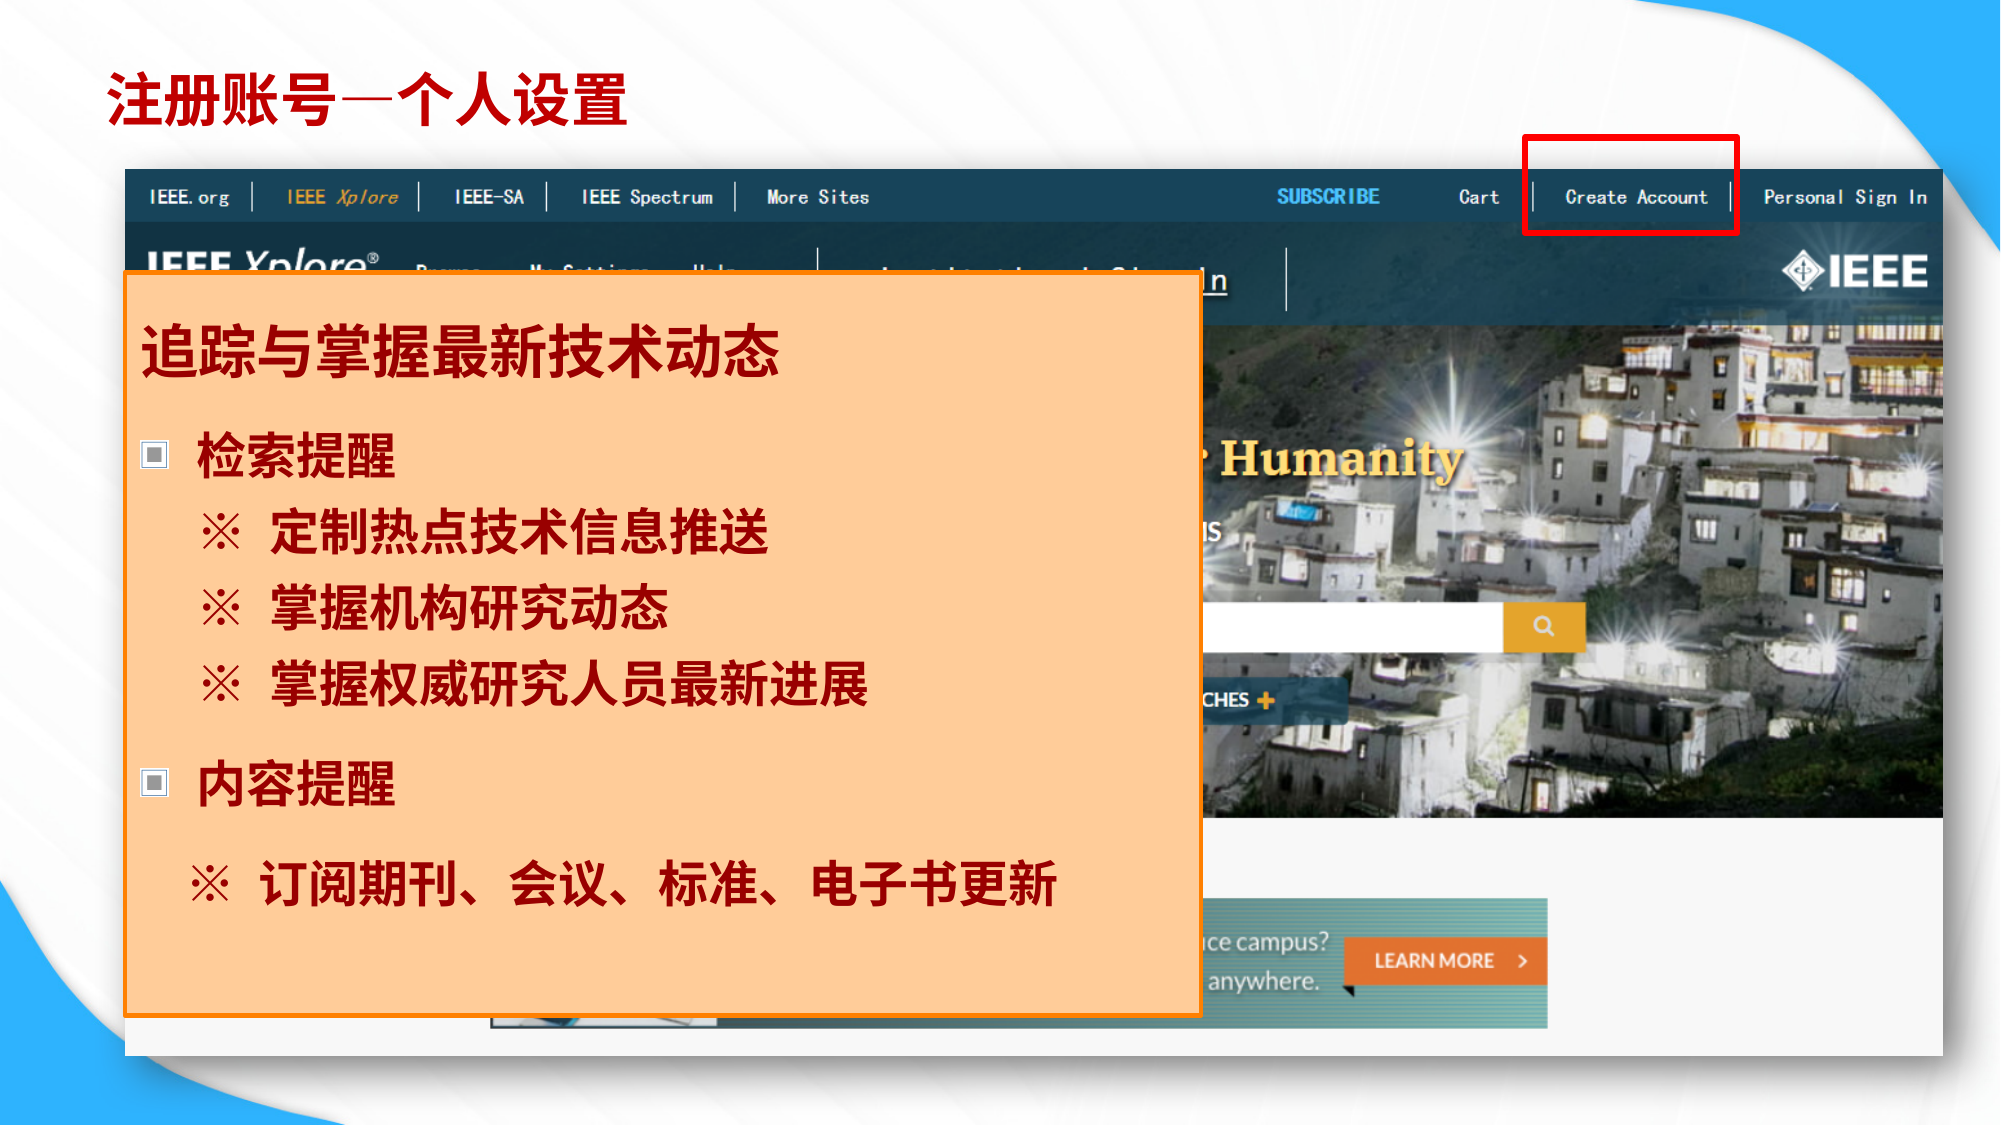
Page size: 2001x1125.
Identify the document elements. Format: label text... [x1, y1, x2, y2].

text_box [1524, 137, 1738, 166]
picture [0, 0, 2001, 1125]
title 注册账号—个人设置 [90, 55, 1361, 245]
